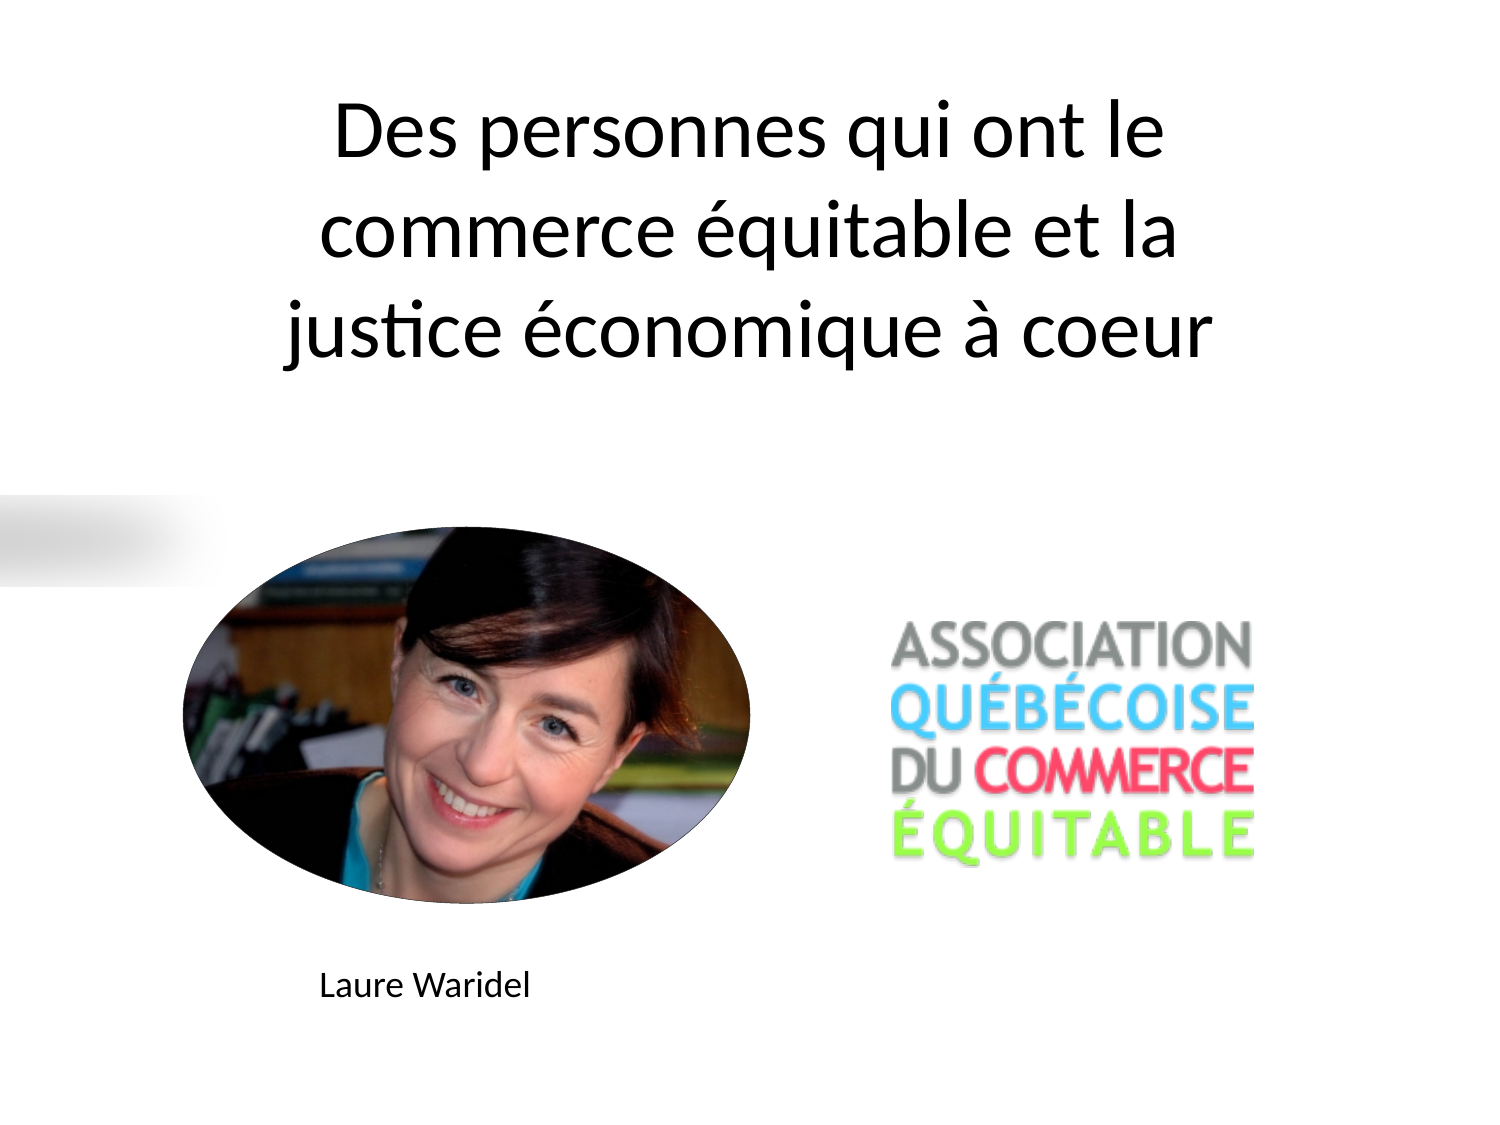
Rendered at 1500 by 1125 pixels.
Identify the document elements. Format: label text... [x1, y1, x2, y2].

text_box Des personnes qui ont le commerce équitable et la justice économique à coeur [218, 66, 1282, 382]
picture [182, 526, 751, 904]
picture [891, 621, 1258, 869]
text_box Laure Waridel [147, 952, 703, 1012]
